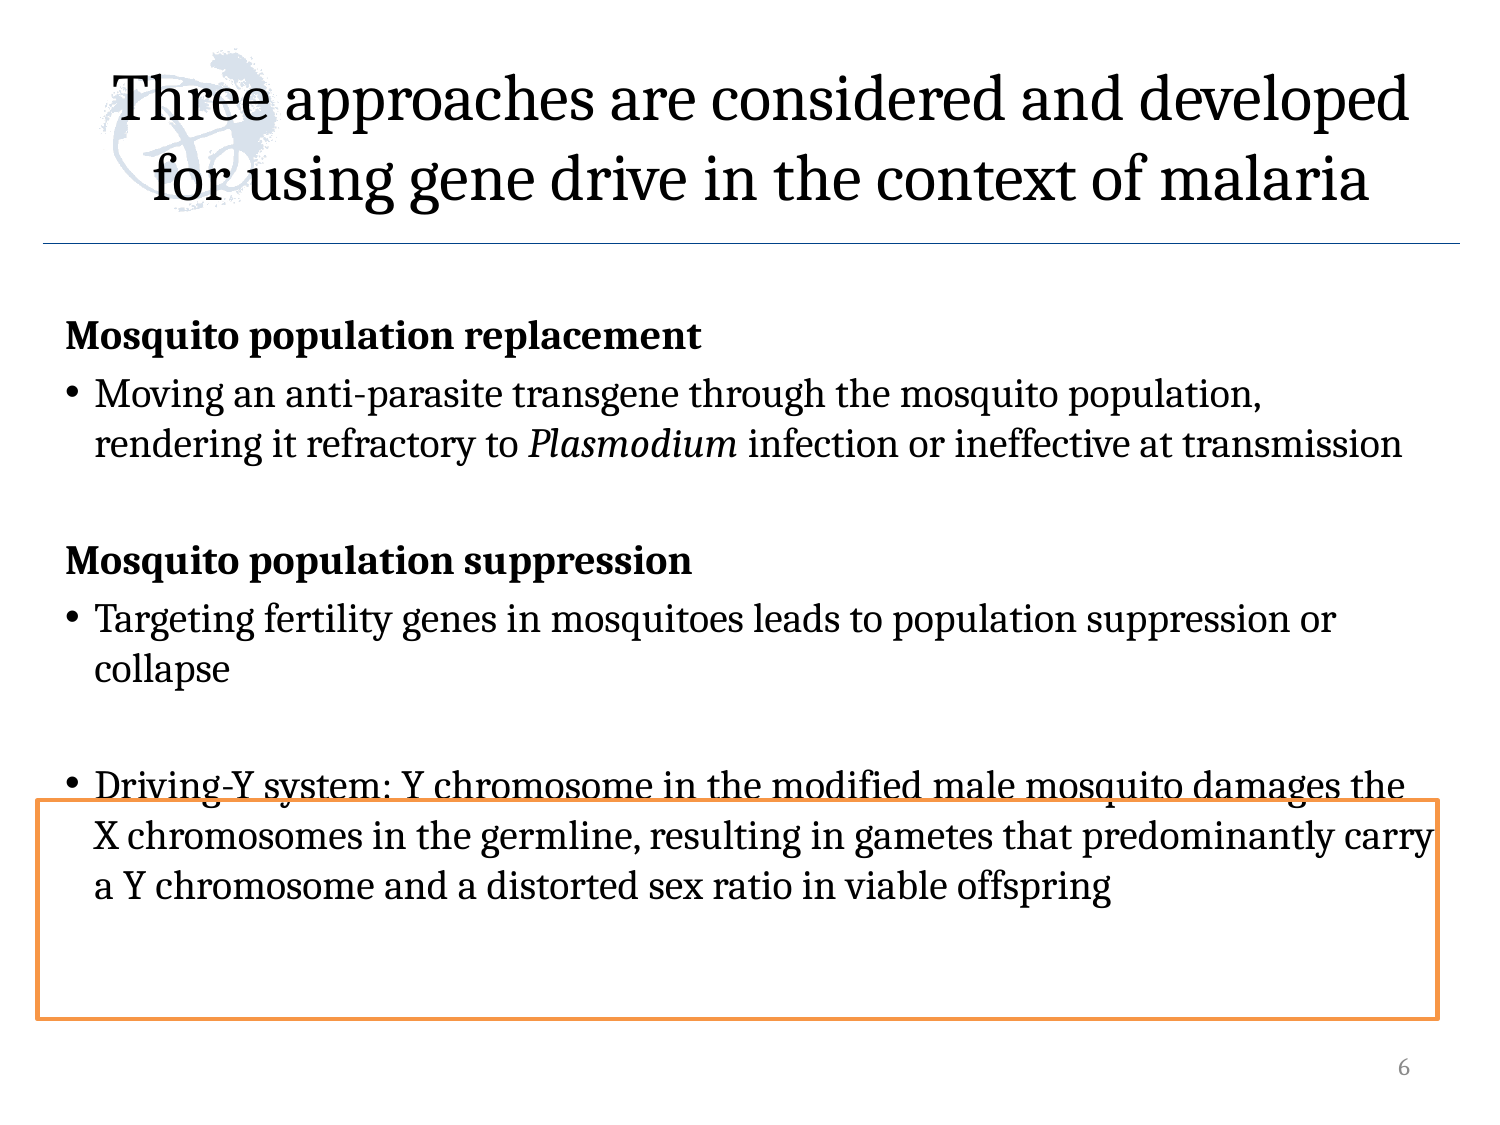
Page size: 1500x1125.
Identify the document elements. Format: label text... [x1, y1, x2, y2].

title Three approaches are considered and developed for using gene drive in the context of malaria [75, 24, 1450, 243]
slide_number 6 [1362, 1042, 1425, 1089]
text_box Mosquito population replacement Moving an anti-parasite transgene through the mosquito population, rendering it refractory to Plasmodium infection or ineffective at transmission Mosquito population suppression Targeting fertility genes in mosquitoes leads to population suppression or collapse Driving-Y system: Y chromosome in the modified male mosquito damages the X chromosomes in the germline, resulting in gametes that predominantly carry a Y chromosome and a distorted sex ratio in viable offspring [50, 299, 1450, 863]
text_box [35, 798, 1440, 1021]
